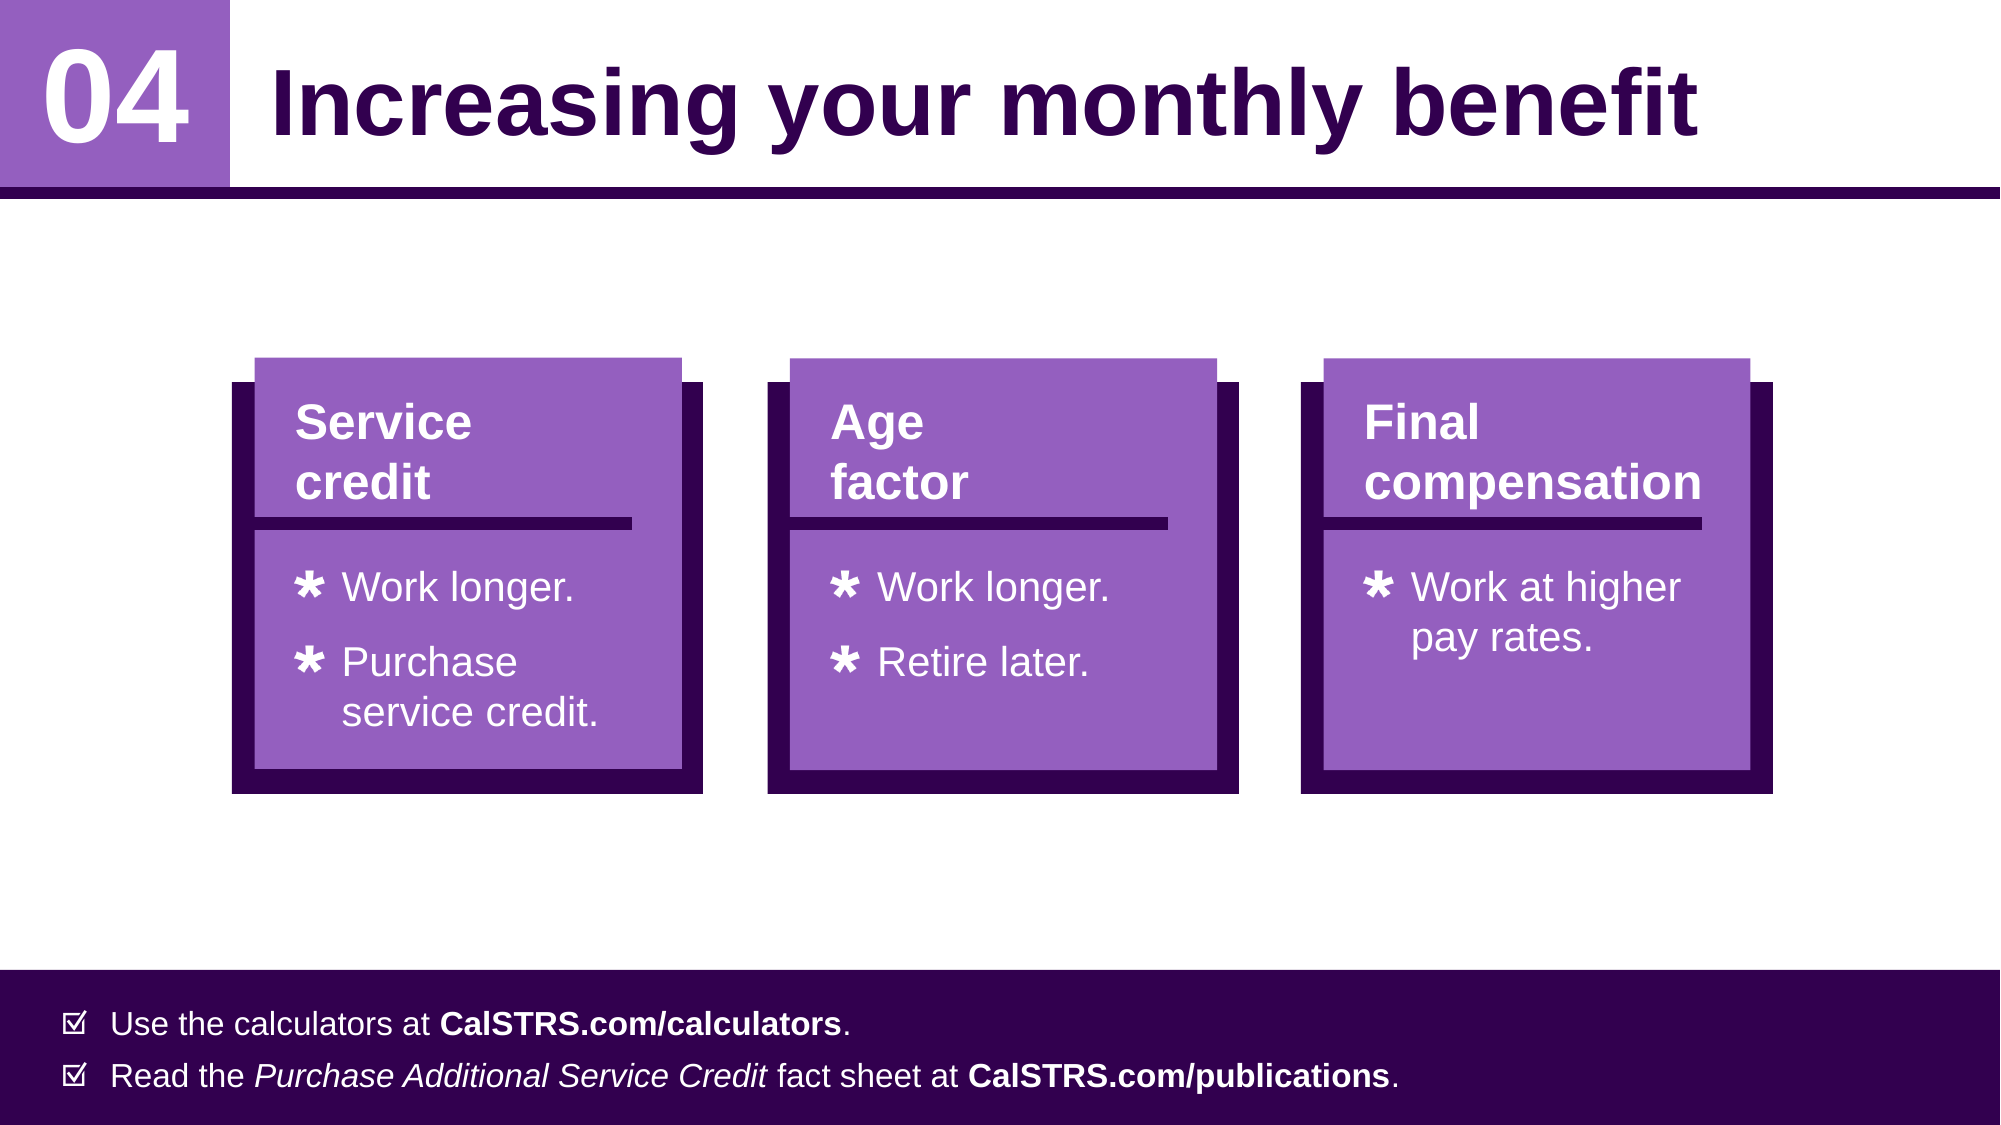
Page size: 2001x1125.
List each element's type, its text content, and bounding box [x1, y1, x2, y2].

text_box [789, 357, 1218, 771]
picture [63, 1062, 87, 1086]
text_box Increasing your monthly benefit [255, 1, 1975, 192]
text_box Age factor Work longer. Retire later. [815, 381, 1158, 517]
text_box Age factor Work longer. Retire later. [815, 530, 1158, 692]
text_box Final compensation Work at higher pay rates. [1349, 382, 1719, 667]
text_box 04 [25, 27, 205, 172]
text_box Service credit Work longer. Purchase service credit. [280, 382, 623, 517]
text_box Service credit Work longer. Purchase service credit. [280, 530, 623, 742]
text_box [253, 357, 683, 770]
text_box [767, 381, 1240, 795]
text_box [1300, 381, 1774, 795]
text_box Use the calculators at CalSTRS.com/calculators. Read the Purchase Additional Service Credit fact sheet at CalSTRS.com/publications. [48, 994, 1487, 1102]
picture [294, 644, 325, 674]
text_box [1323, 357, 1751, 771]
picture [830, 569, 860, 599]
picture [1363, 569, 1394, 599]
text_box [0, 0, 231, 187]
picture [63, 1010, 87, 1034]
picture [294, 569, 325, 599]
text_box [231, 381, 704, 795]
text_box [0, 969, 2000, 1125]
picture [830, 644, 860, 674]
